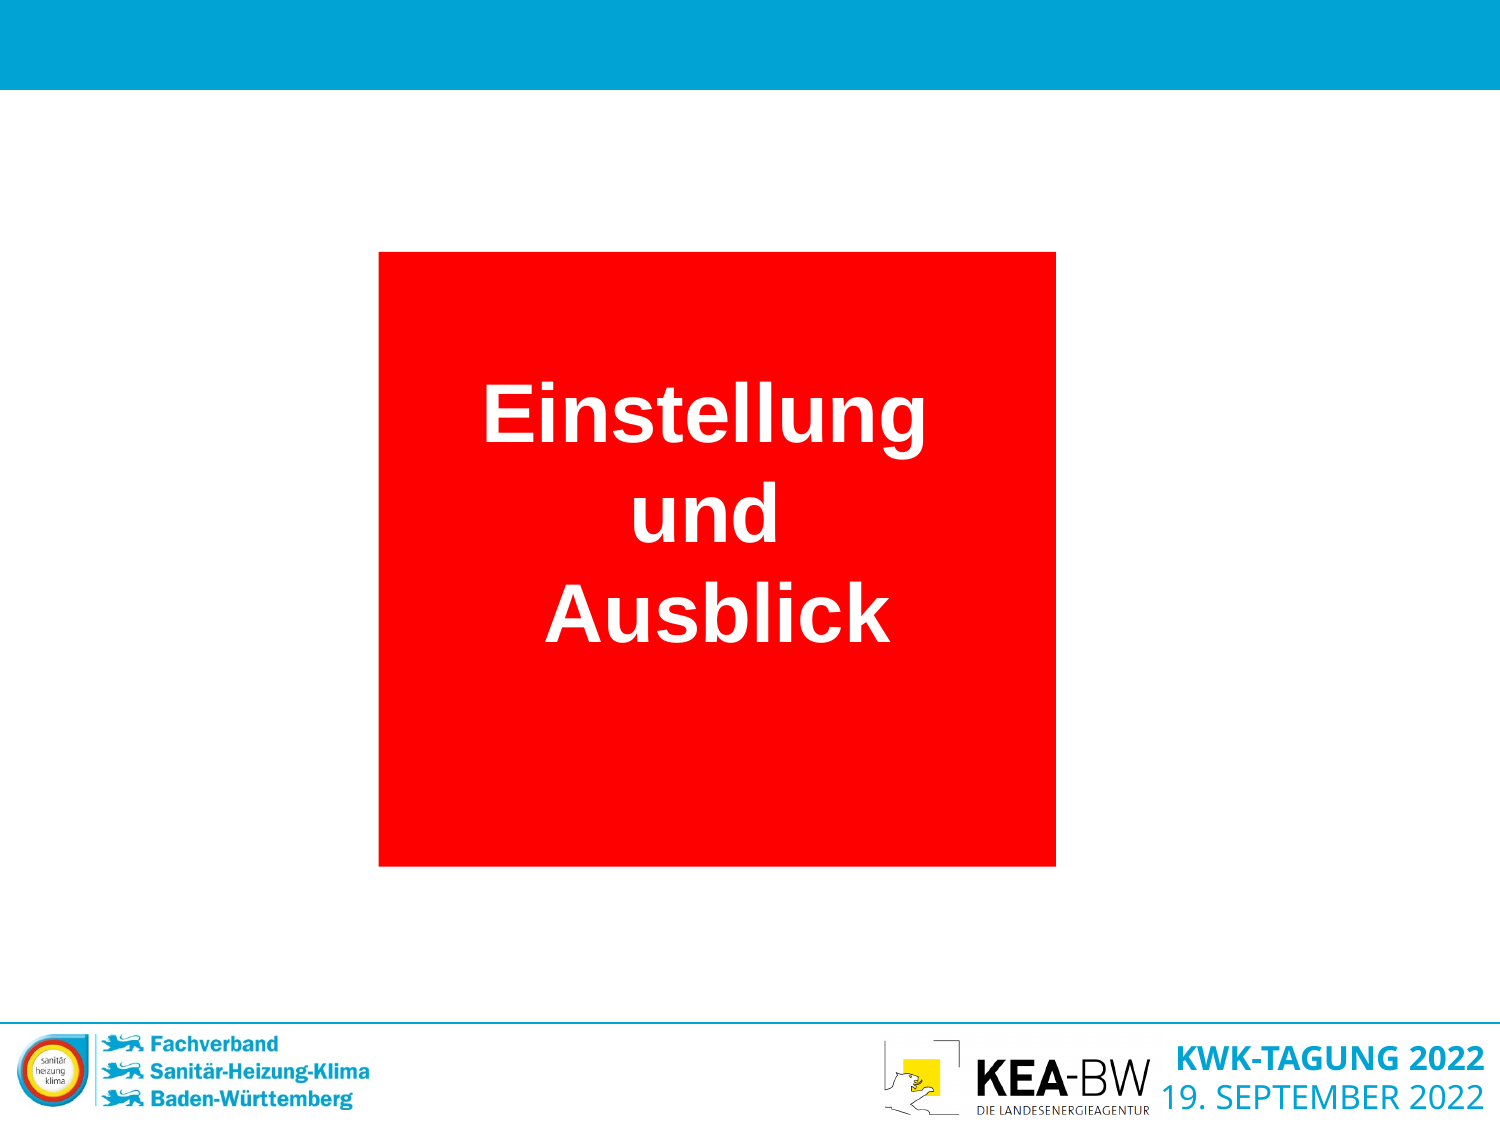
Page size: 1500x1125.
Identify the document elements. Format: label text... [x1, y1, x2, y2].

picture [17, 1034, 369, 1110]
text_box Einstellung und Ausblick [378, 251, 1056, 867]
picture [877, 1028, 1162, 1124]
